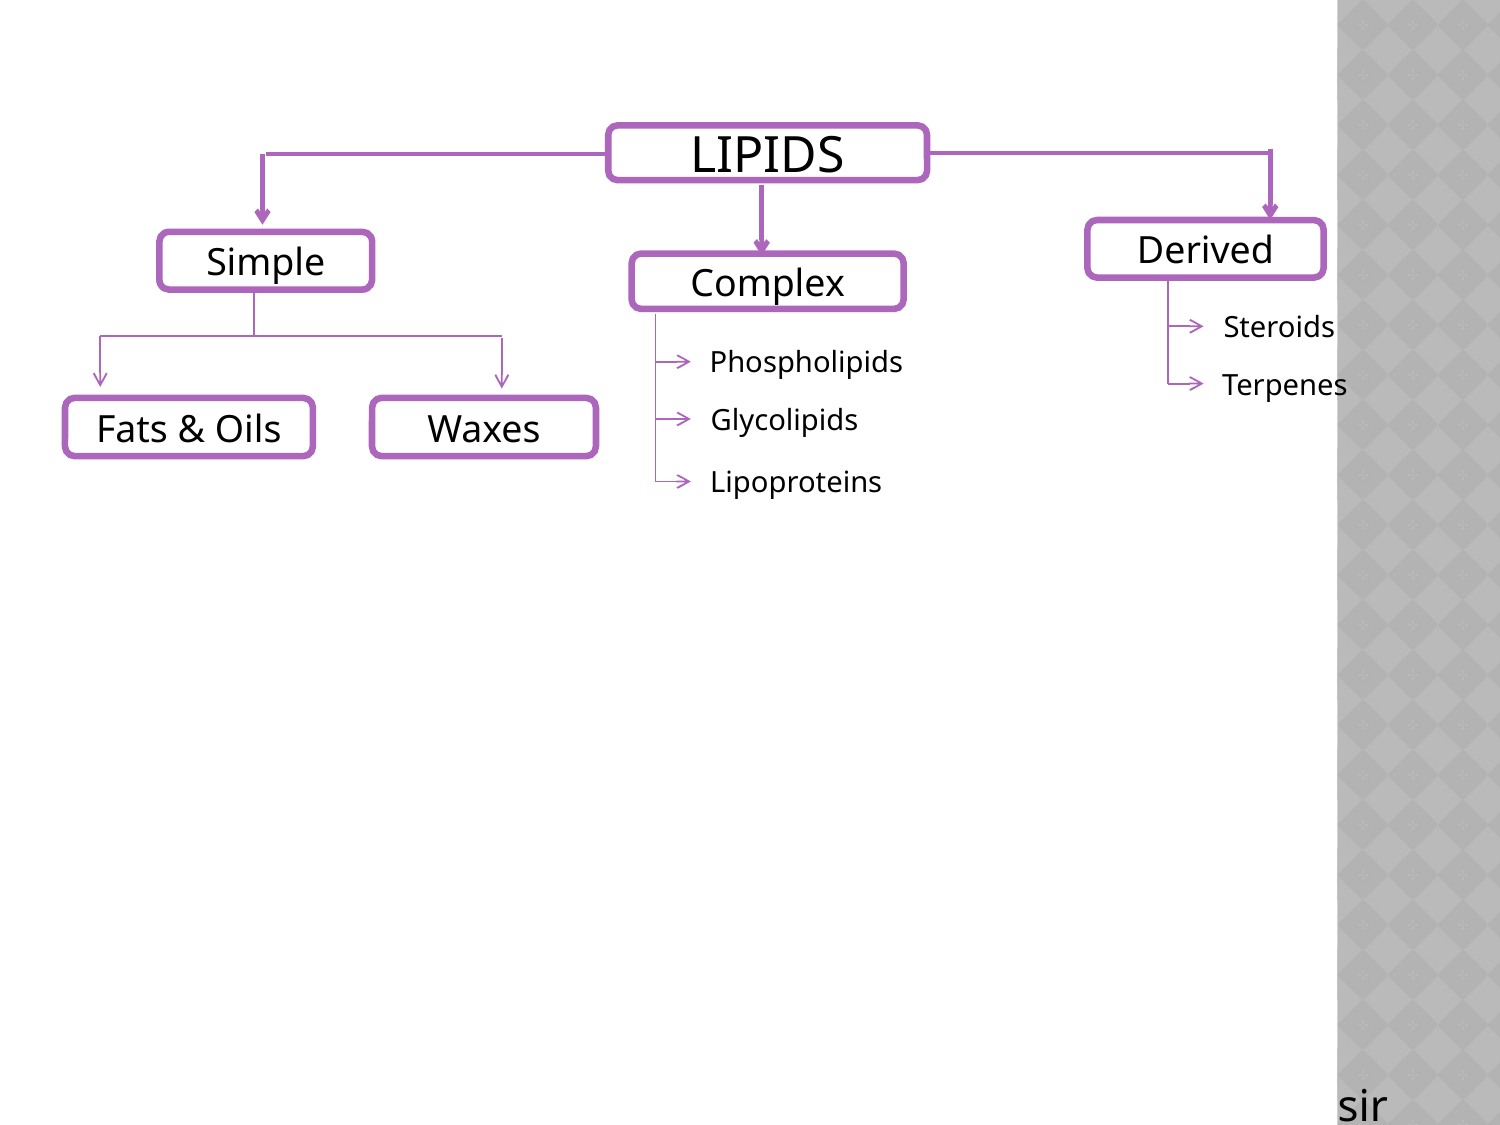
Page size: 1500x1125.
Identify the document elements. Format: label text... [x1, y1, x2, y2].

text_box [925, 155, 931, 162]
text_box Phospholipids [694, 336, 919, 387]
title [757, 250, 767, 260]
text_box [1337, 0, 1500, 1125]
text_box Complex [628, 250, 907, 313]
text_box Lipoproteins [695, 456, 898, 506]
text_box Fats & Oils [61, 394, 317, 460]
text_box Glycolipids [695, 393, 874, 444]
text_box Waxes [368, 394, 600, 460]
text_box LIPIDS [604, 122, 931, 184]
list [1265, 216, 1274, 225]
text_box Terpenes [1207, 358, 1363, 409]
text_box Steroids [1208, 301, 1351, 351]
text_box sir [1323, 1070, 1403, 1125]
text_box Simple [156, 228, 376, 293]
text_box Derived [1084, 216, 1327, 281]
